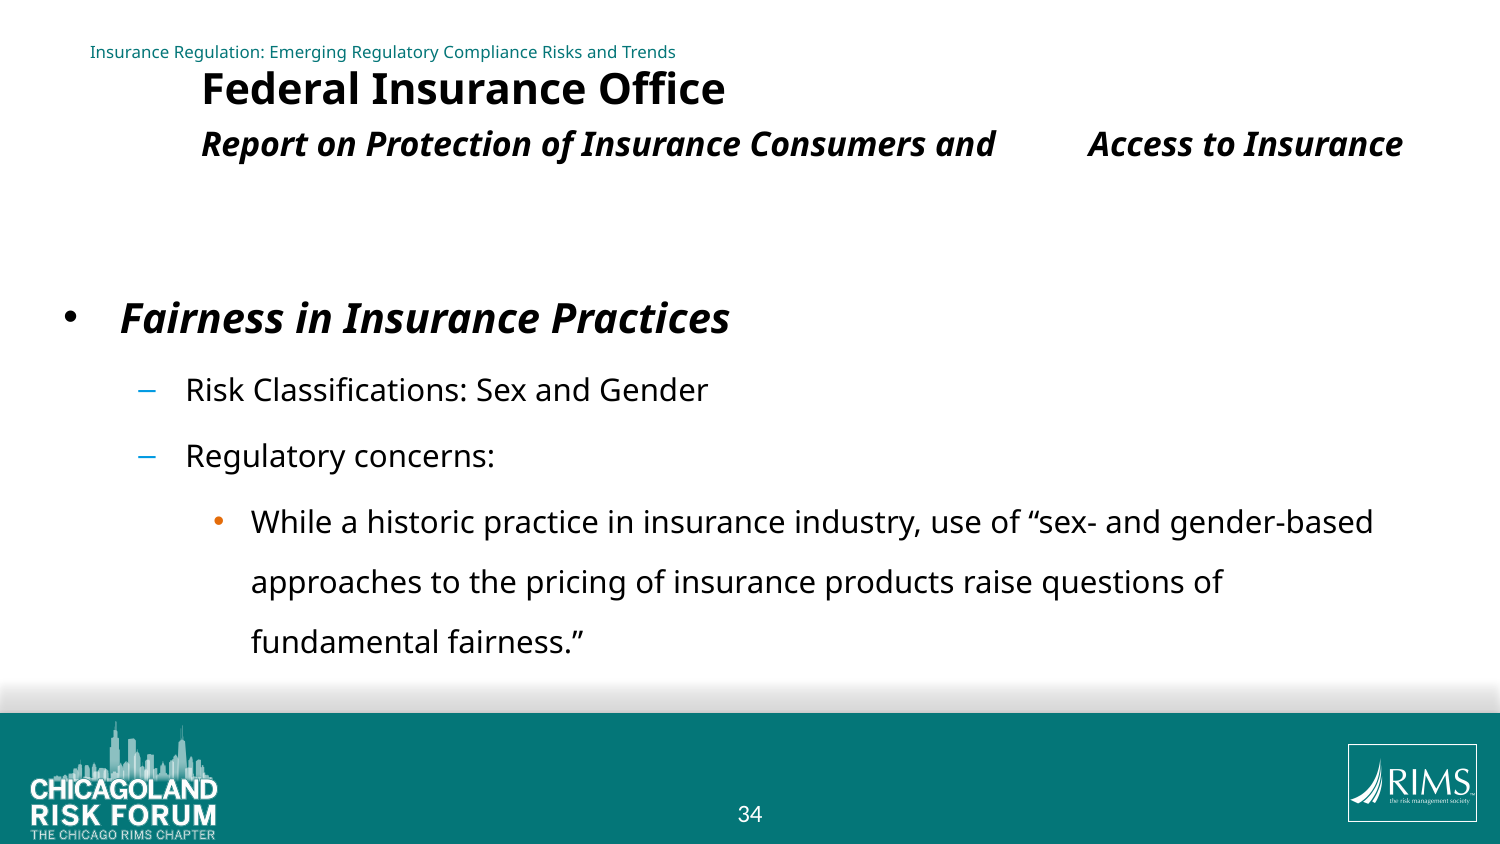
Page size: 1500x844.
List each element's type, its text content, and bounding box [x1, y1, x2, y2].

list Fairness in Insurance Practices Risk Classifications: Sex and Gender Regulatory concerns: While a historic practice in insurance industry, use of “sex- and gender-based approaches to the pricing of insurance products raise questions of fundamental fairness.” [48, 283, 1425, 722]
picture [29, 721, 219, 842]
title Insurance Regulation: Emerging Regulatory Compliance Risks and Trends Federal Insurance Office Report on Protection of Insurance Consumers and Access to Insurance [75, 33, 1425, 175]
picture [1348, 744, 1477, 822]
